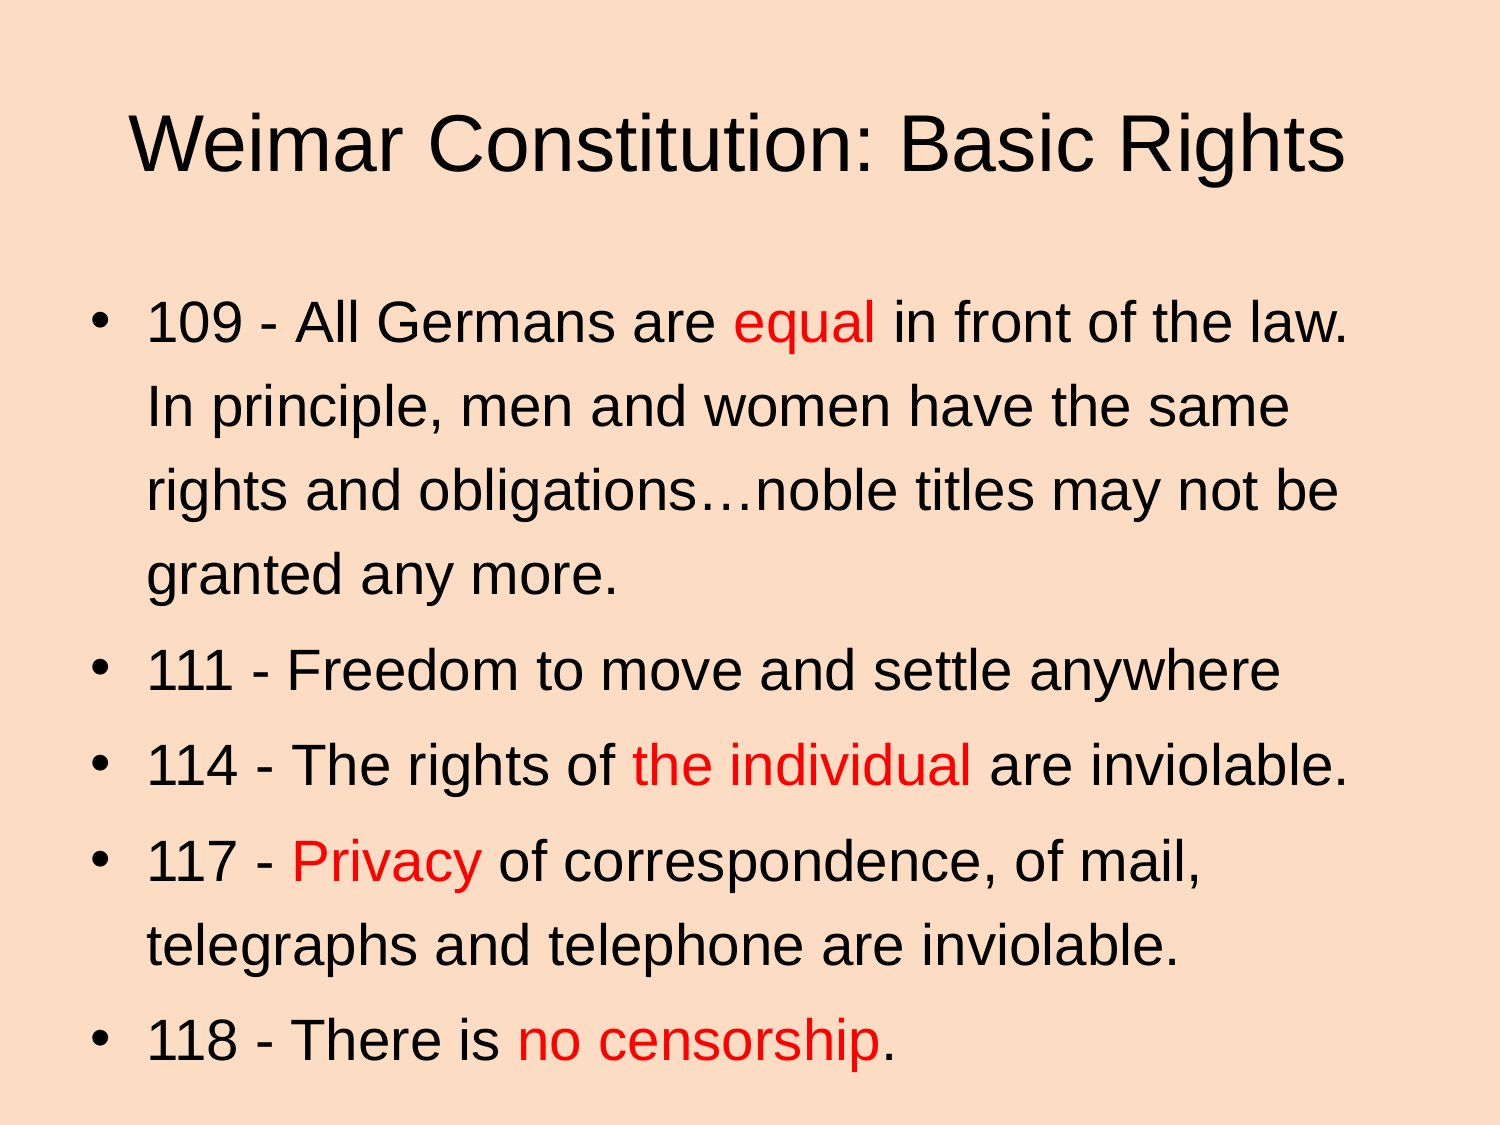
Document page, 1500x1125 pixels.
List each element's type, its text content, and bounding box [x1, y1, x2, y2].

title Weimar Constitution: Basic Rights [75, 45, 1425, 233]
list 109 - All Germans are equal in front of the law. In principle, men and women have the same rights and obligations…noble titles may not be granted any more. 111 - Freedom to move and settle anywhere 114 - The rights of the individual are inviolable. 117 - Privacy of correspondence, of mail, telegraphs and telephone are inviolable. 118 - There is no censorship. [75, 262, 1425, 1005]
